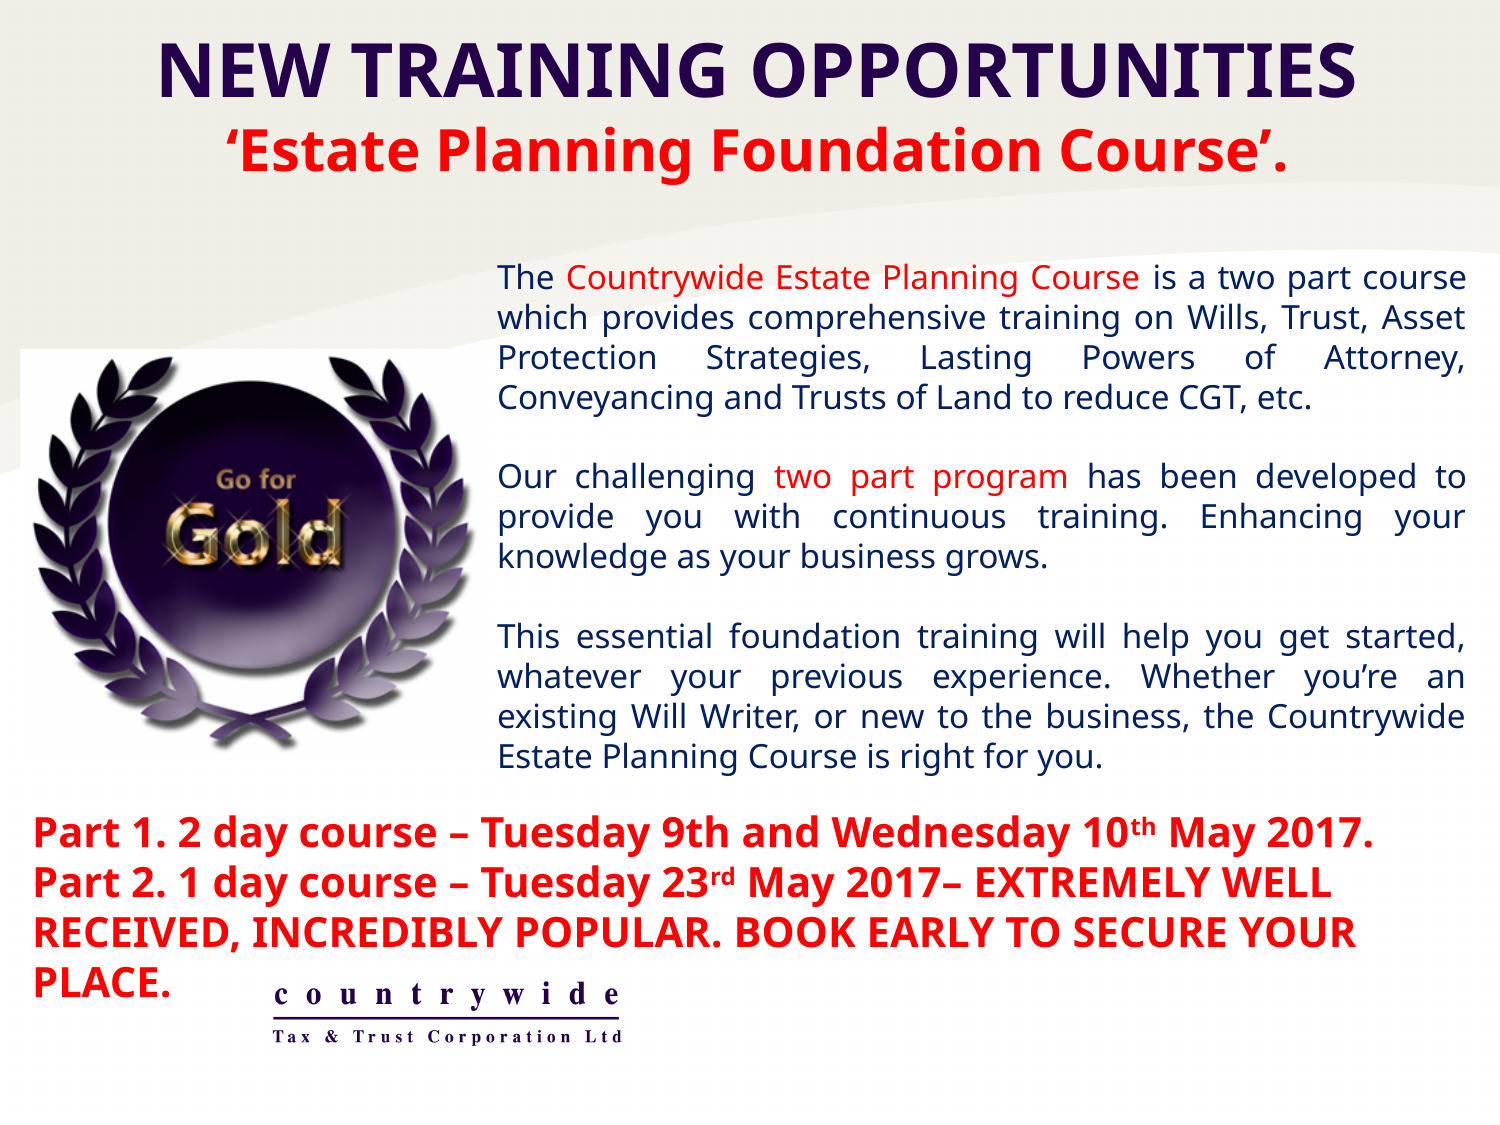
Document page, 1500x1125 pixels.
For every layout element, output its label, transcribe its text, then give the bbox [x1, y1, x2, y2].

text_box Part 1. 2 day course – Tuesday 9th and Wednesday 10th May 2017. Part 2. 1 day course – Tuesday 23rd May 2017– EXTREMELY WELL RECEIVED, INCREDIBLY POPULAR. BOOK EARLY TO SECURE YOUR PLACE. [17, 798, 1485, 1014]
picture [0, 0, 1500, 1125]
text_box The Countrywide Estate Planning Course is a two part course which provides comprehensive training on Wills, Trust, Asset Protection Strategies, Lasting Powers of Attorney, Conveyancing and Trusts of Land to reduce CGT, etc. Our challenging two part program has been developed to provide you with continuous training. Enhancing your knowledge as your business grows. This essential foundation training will help you get started, whatever your previous experience. Whether you’re an existing Will Writer, or new to the business, the Countrywide Estate Planning Course is right for you. [482, 248, 1483, 783]
text_box NEW TRAINING OPPORTUNITIES ‘Estate Planning Foundation Course’. [32, 22, 1483, 184]
